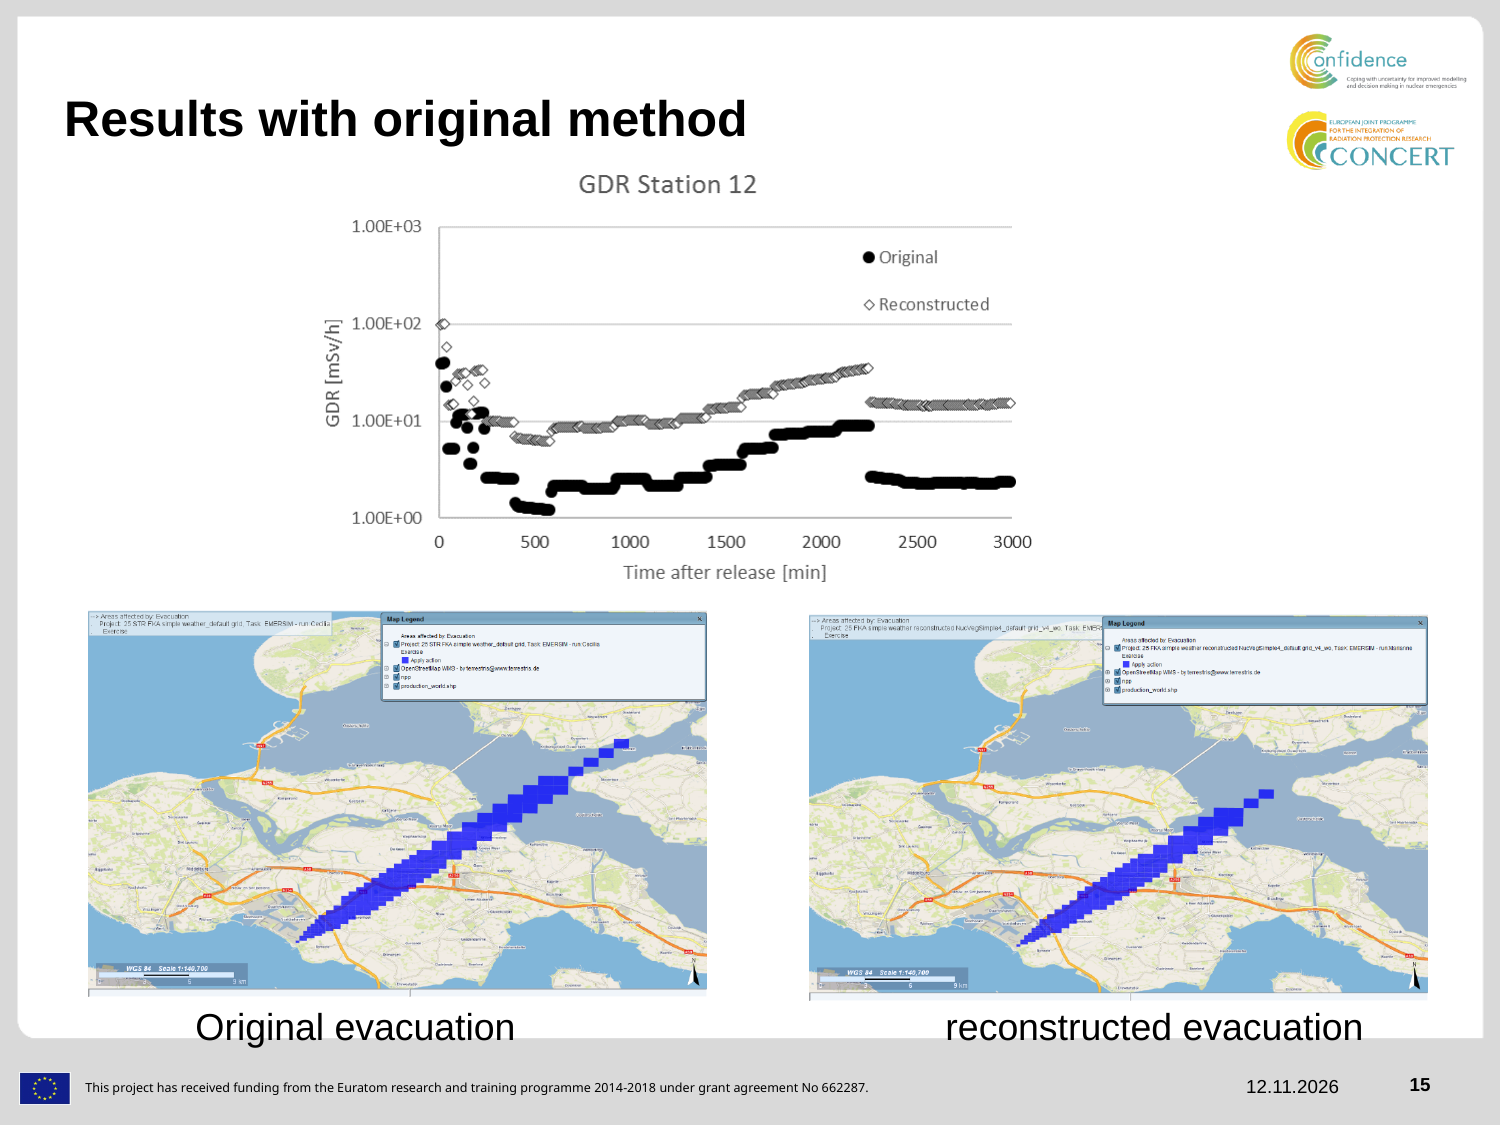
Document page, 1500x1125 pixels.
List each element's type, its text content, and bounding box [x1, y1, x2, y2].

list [808, 614, 1428, 1001]
picture [0, 0, 1500, 1125]
text_box Original evacuation reconstructed evacuation [180, 995, 1428, 1056]
title Results with original method [64, 54, 1198, 147]
